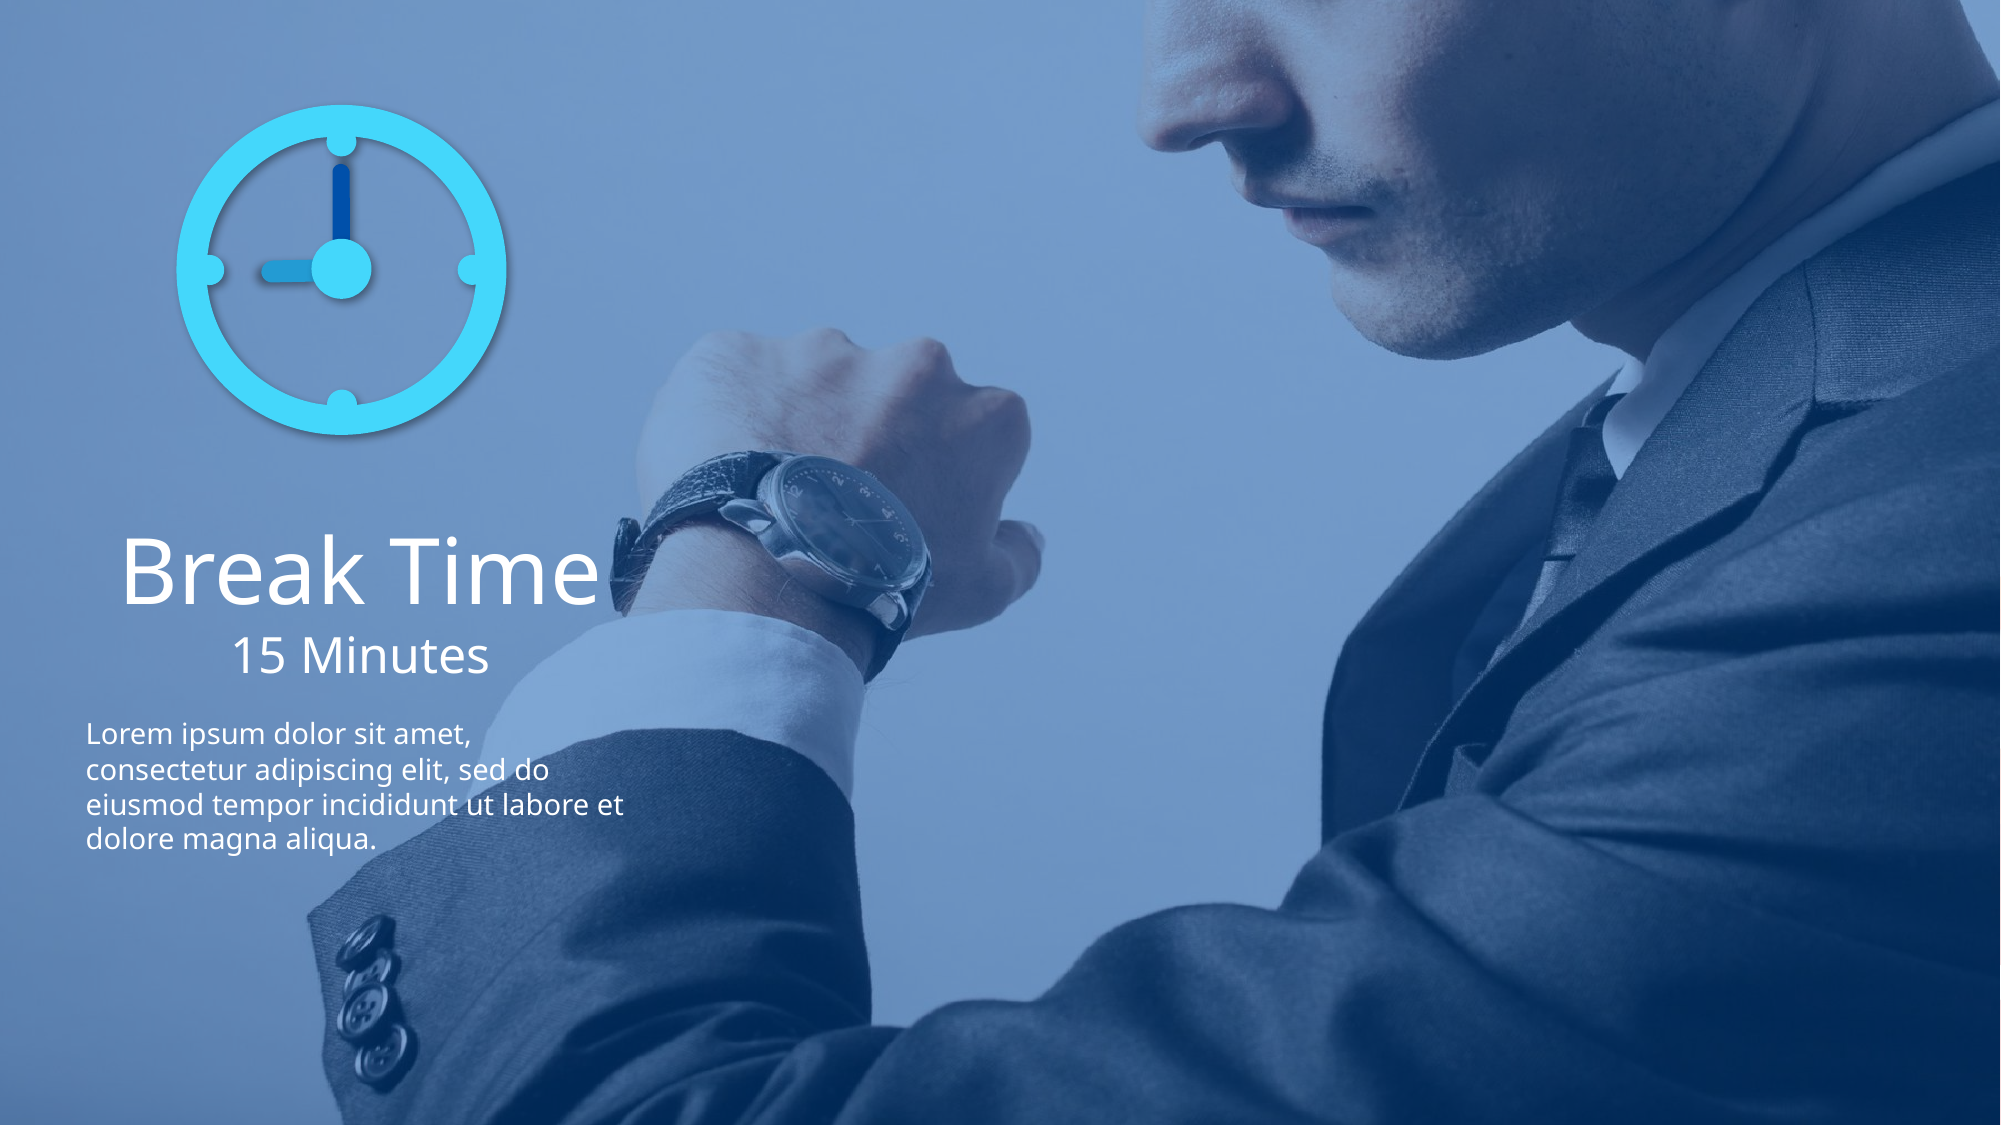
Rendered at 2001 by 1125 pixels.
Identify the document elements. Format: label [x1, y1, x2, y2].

text_box [0, 0, 2000, 1125]
text_box [70, 505, 641, 830]
text_box [262, 237, 431, 291]
text_box [291, 291, 379, 373]
text_box [175, 103, 508, 436]
text_box [291, 176, 379, 237]
